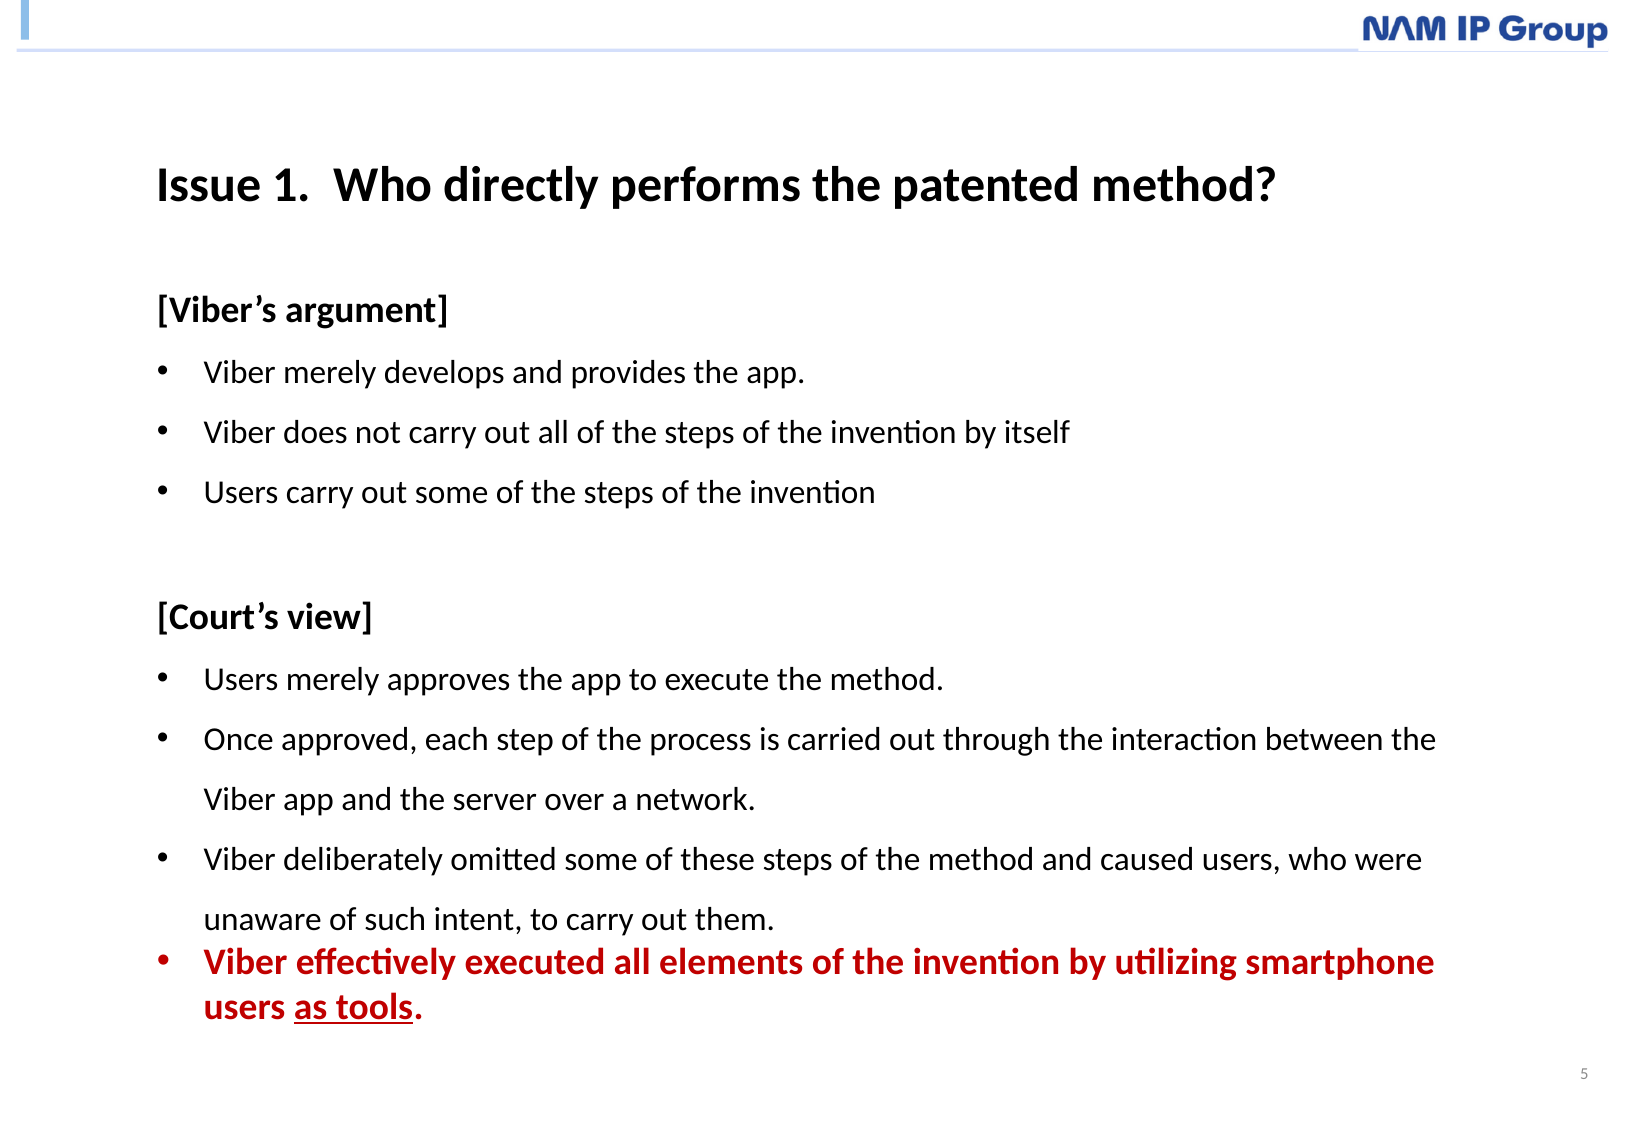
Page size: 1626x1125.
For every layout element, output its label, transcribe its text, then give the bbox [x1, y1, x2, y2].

text_box Issue 1. Who directly performs the patented method? [141, 143, 1294, 219]
text_box [Viber’s argument] Viber merely develops and provides the app. Viber does not carry out all of the steps of the invention by itself Users carry out some of the steps of the invention [Court’s view] Users merely approves the app to execute the method. Once approved, each step of the process is carried out through the interaction between the Viber app and the server over a network. Viber deliberately omitted some of these steps of the method and caused users, who were unaware of such intent, to carry out them. Viber effectively executed all elements of the invention by utilizing smartphone users as tools. [142, 255, 1498, 1034]
slide_number 5 [1237, 1042, 1604, 1103]
